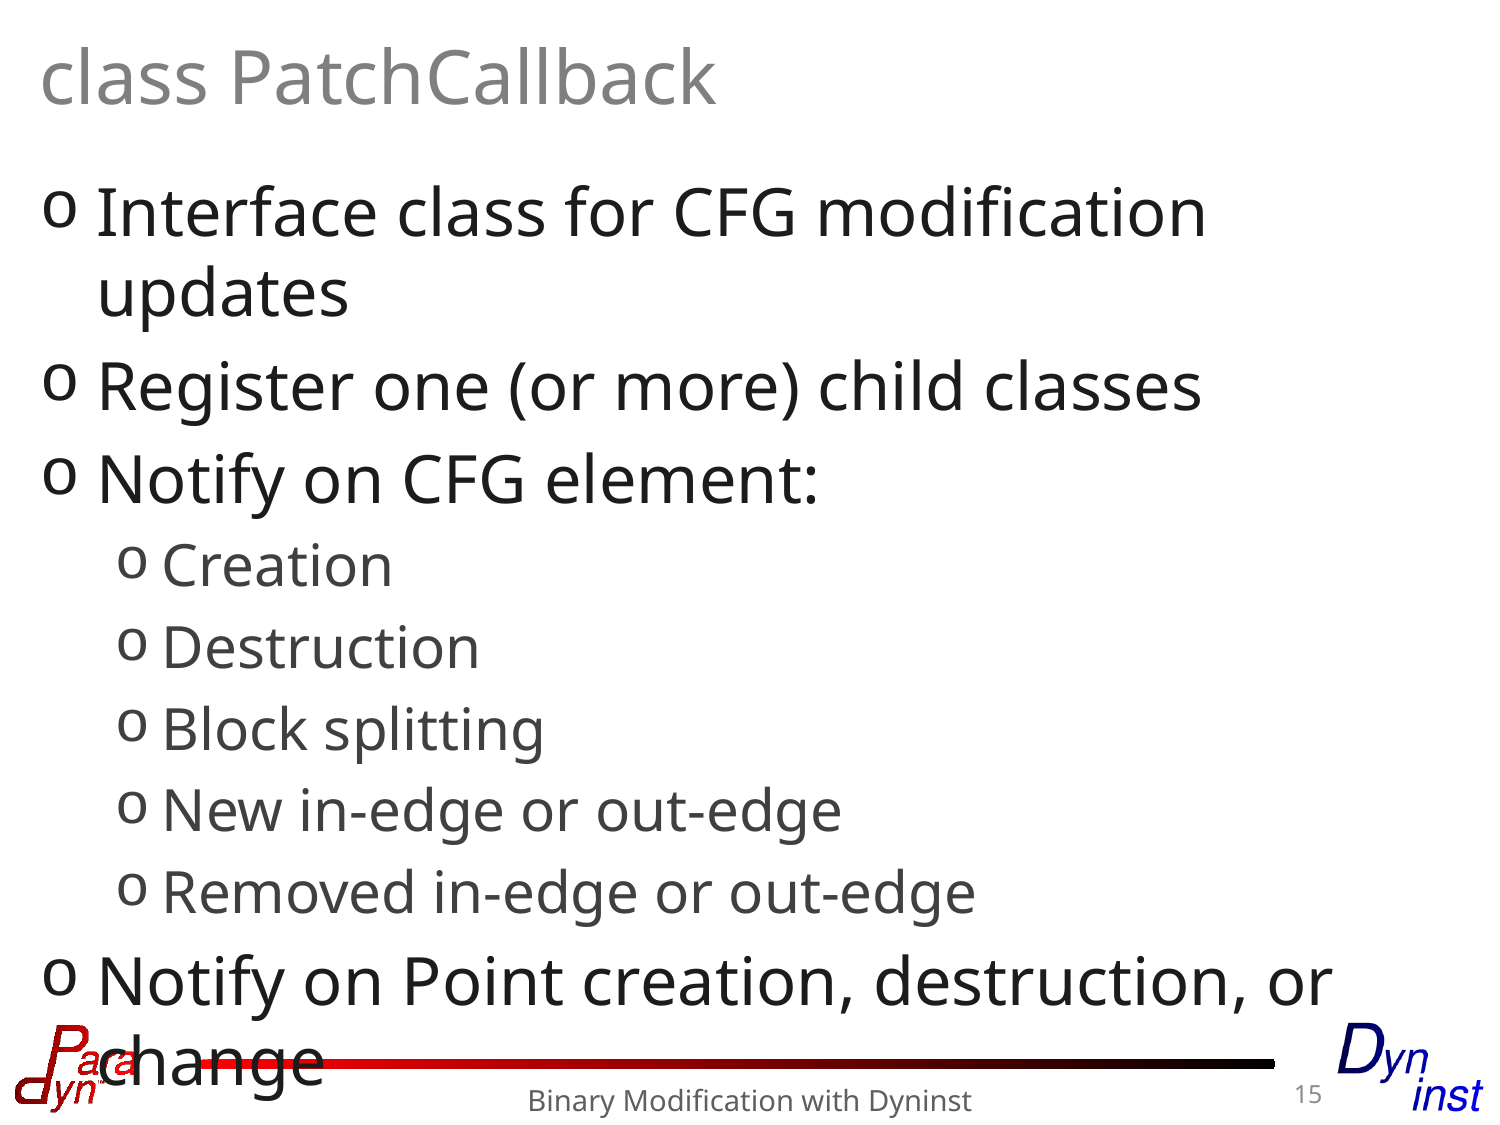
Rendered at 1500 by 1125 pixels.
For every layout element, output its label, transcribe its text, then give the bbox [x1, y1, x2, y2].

slide_number 15 [1137, 1065, 1338, 1125]
title class PatchCallback [24, 12, 1476, 138]
picture [1337, 1022, 1488, 1113]
picture [12, 1022, 137, 1113]
footer Binary Modification with Dyninst [362, 1074, 1138, 1125]
list Interface class for CFG modification updates Register one (or more) child classes Notify on CFG element: Creation Destruction Block splitting New in-edge or out-edge Removed in-edge or out-edge Notify on Point creation, destruction, or change [24, 162, 1463, 1013]
